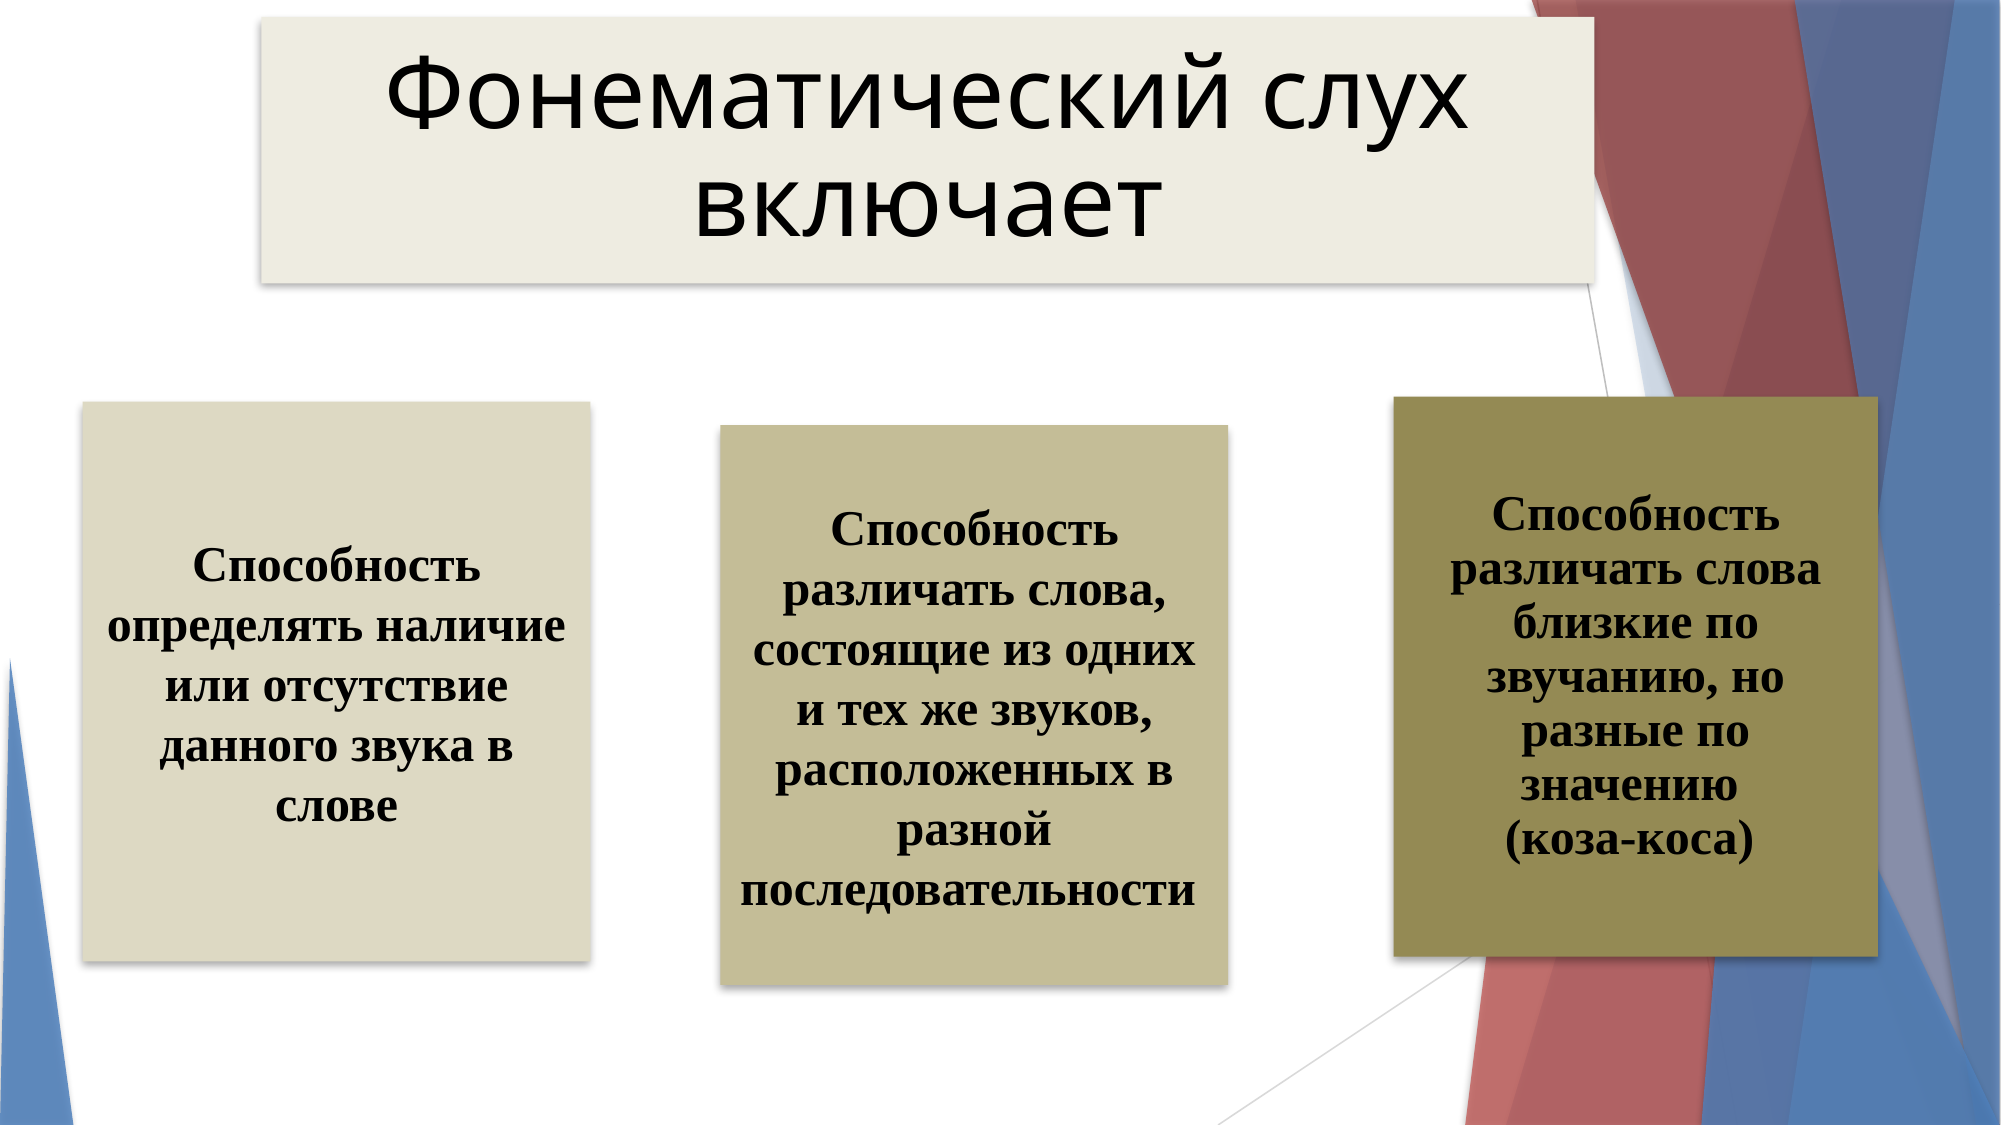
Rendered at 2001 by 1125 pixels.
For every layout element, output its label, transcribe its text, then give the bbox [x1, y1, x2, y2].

text_box Способность различать слова близкие по звучанию, но разные по значению (коза-коса) [1393, 396, 1878, 957]
text_box Способность определять наличие или отсутствие данного звука в слове [82, 401, 591, 962]
text_box Фонематический слух включает [261, 16, 1595, 284]
text_box Способность различать слова, состоящие из одних и тех же звуков, расположенных в разной последовательности [720, 425, 1229, 985]
